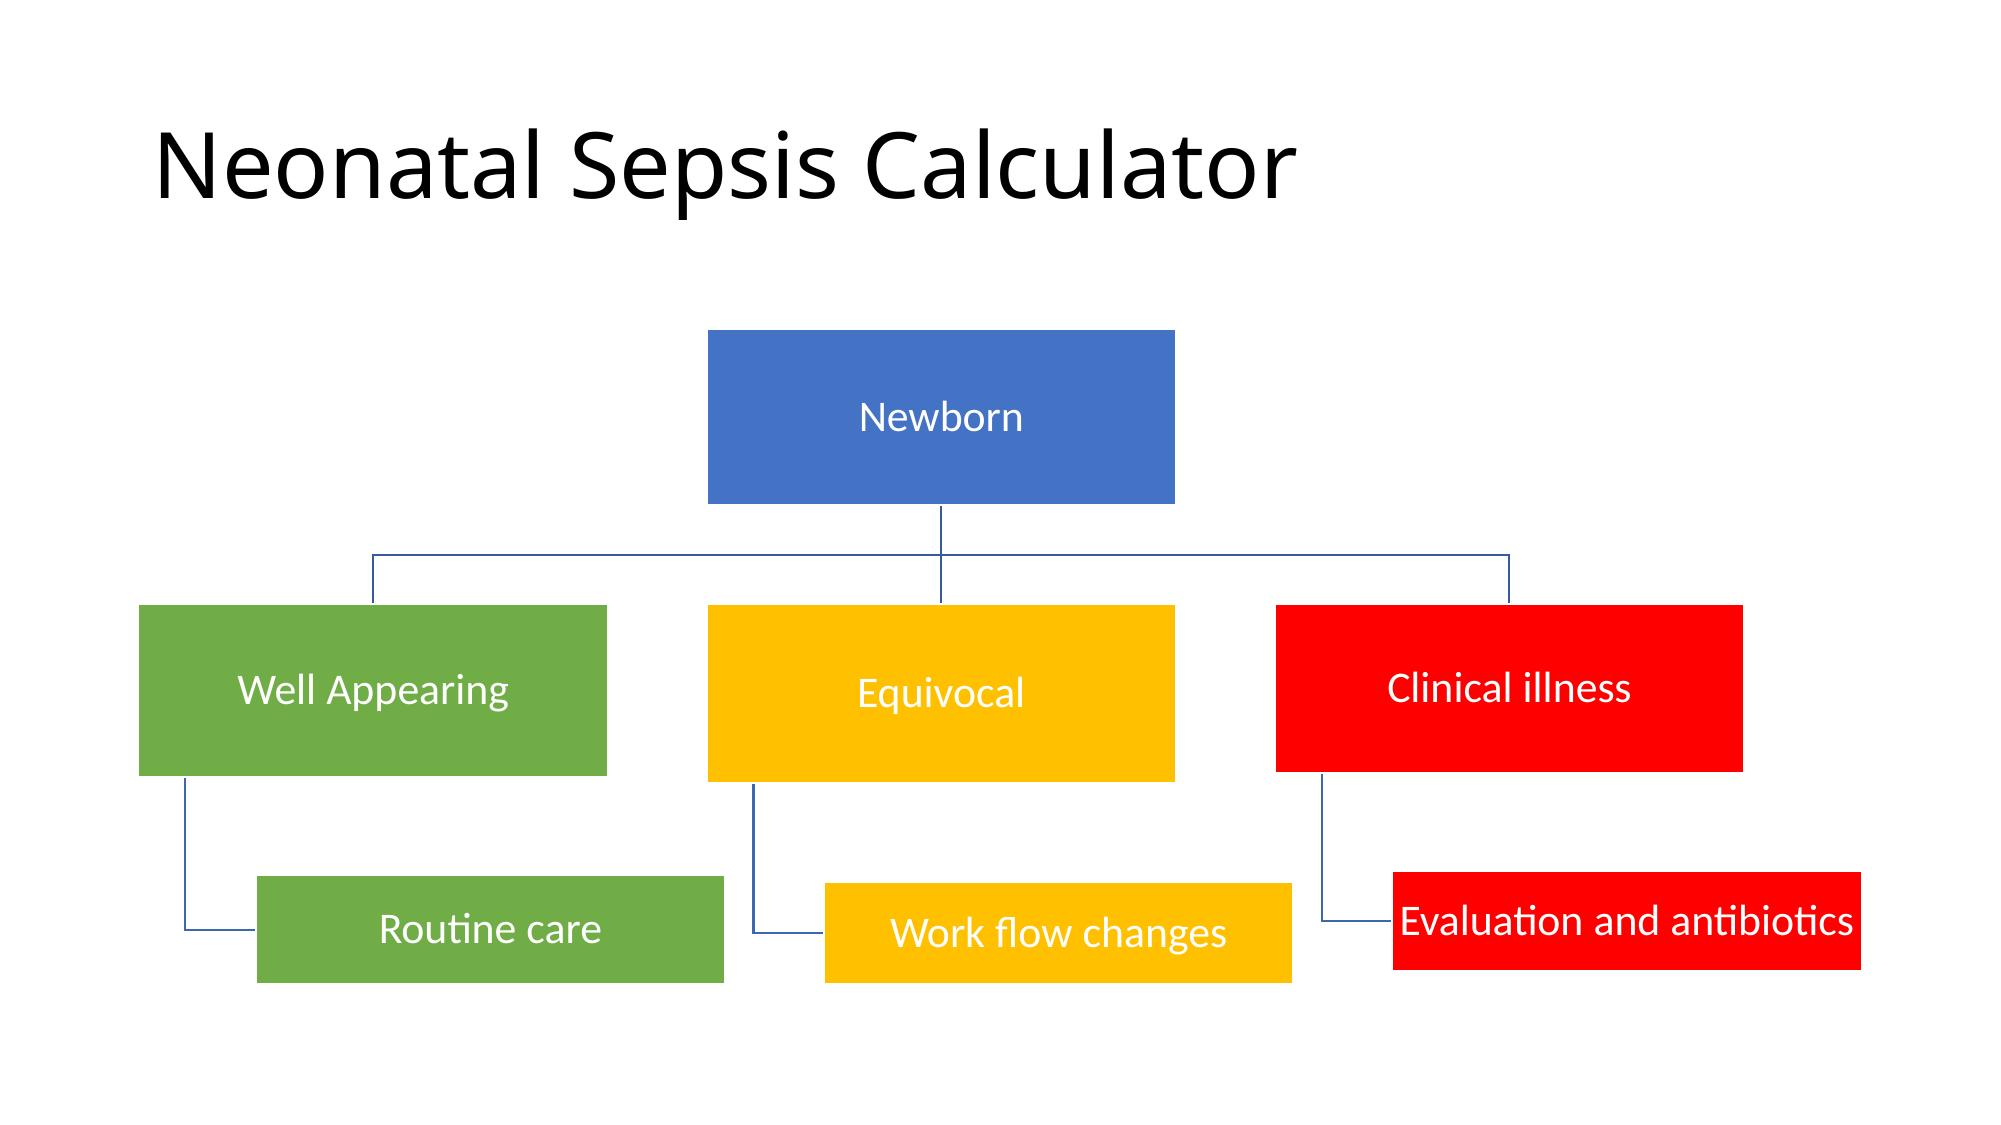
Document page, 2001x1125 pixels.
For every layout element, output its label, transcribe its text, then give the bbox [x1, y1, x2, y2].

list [137, 299, 1863, 1014]
title Neonatal Sepsis Calculator [137, 59, 1863, 278]
